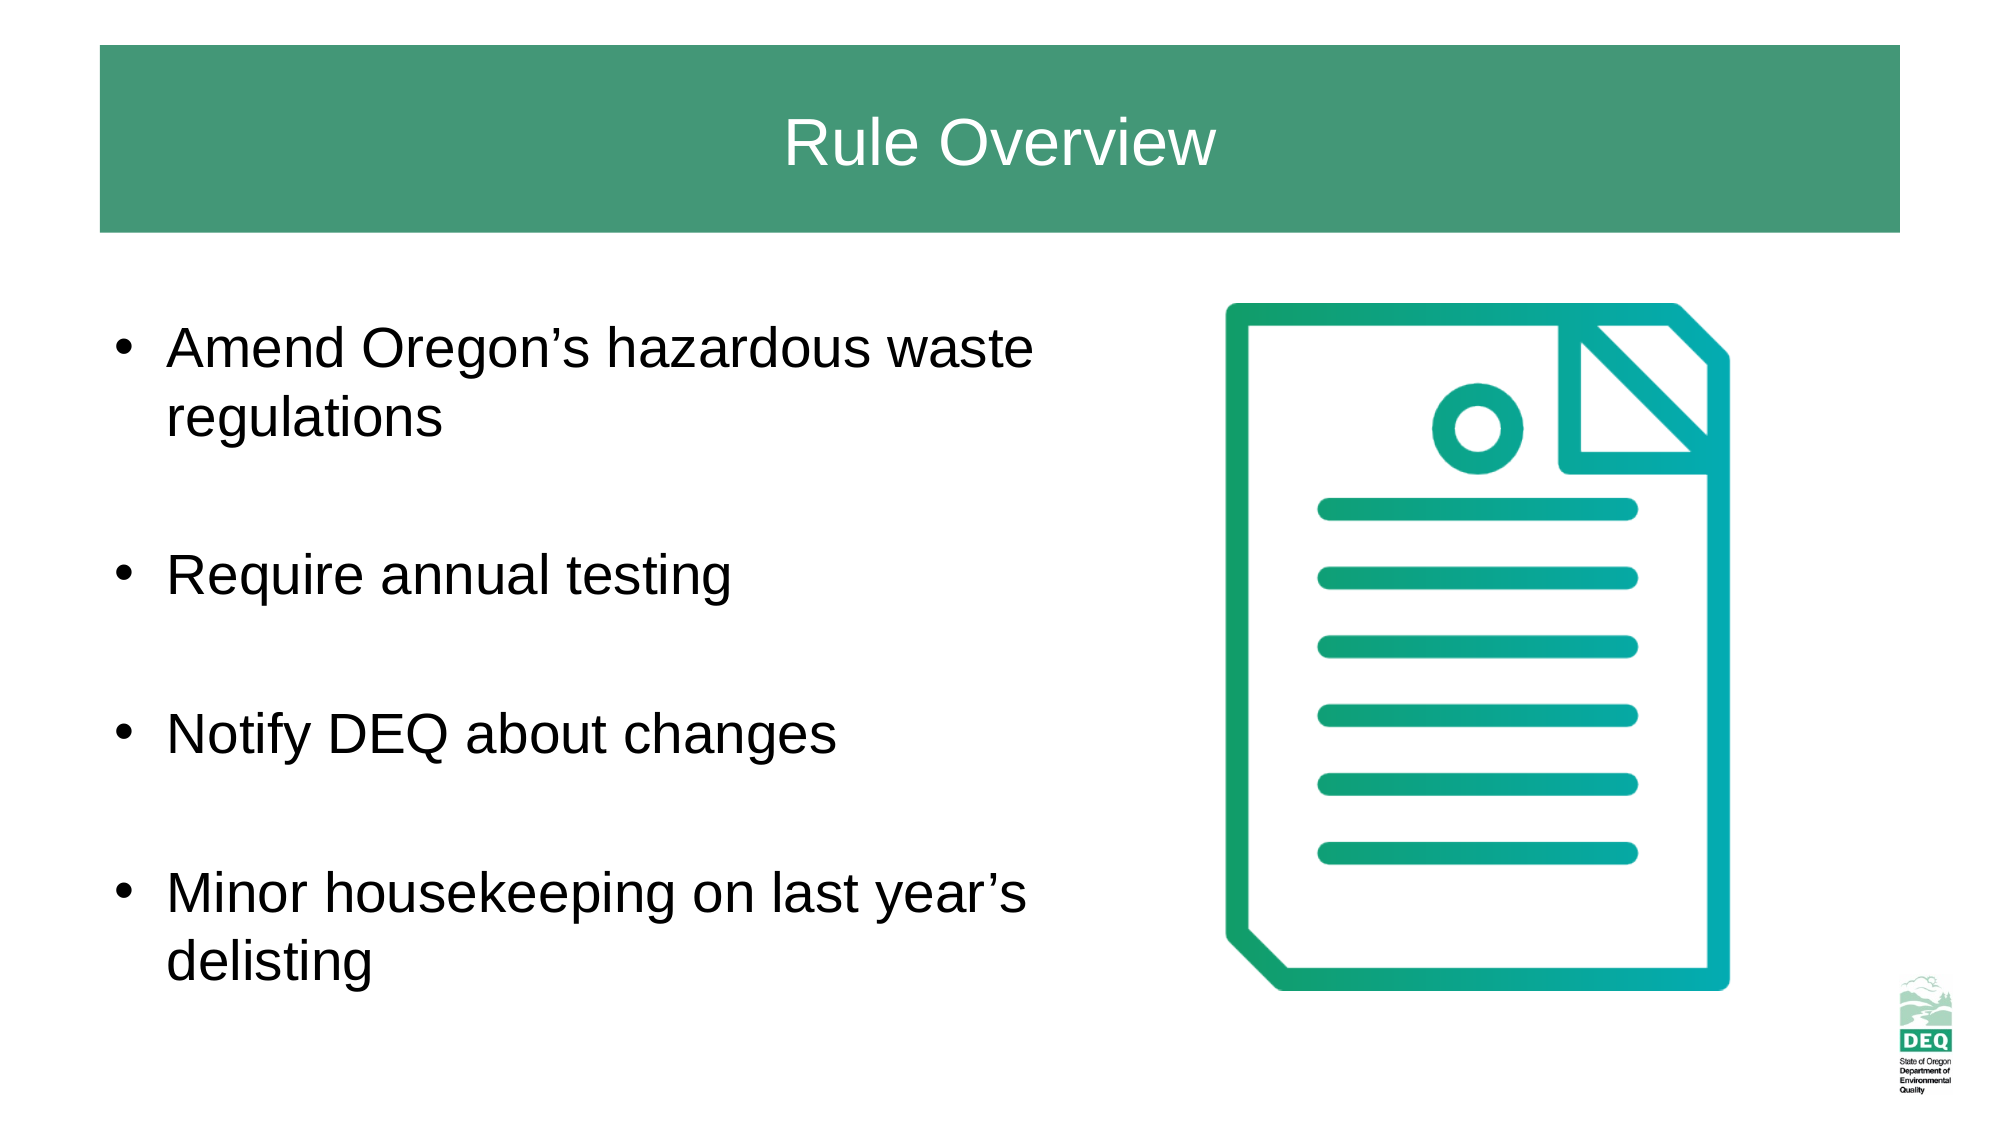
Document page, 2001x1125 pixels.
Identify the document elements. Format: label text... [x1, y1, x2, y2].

list Amend Oregon’s hazardous waste regulations Require annual testing Notify DEQ about changes Minor housekeeping on last year’s delisting [99, 303, 1087, 1005]
title Rule Overview [99, 45, 1900, 233]
picture [1134, 303, 1822, 992]
picture [1899, 974, 1953, 1096]
